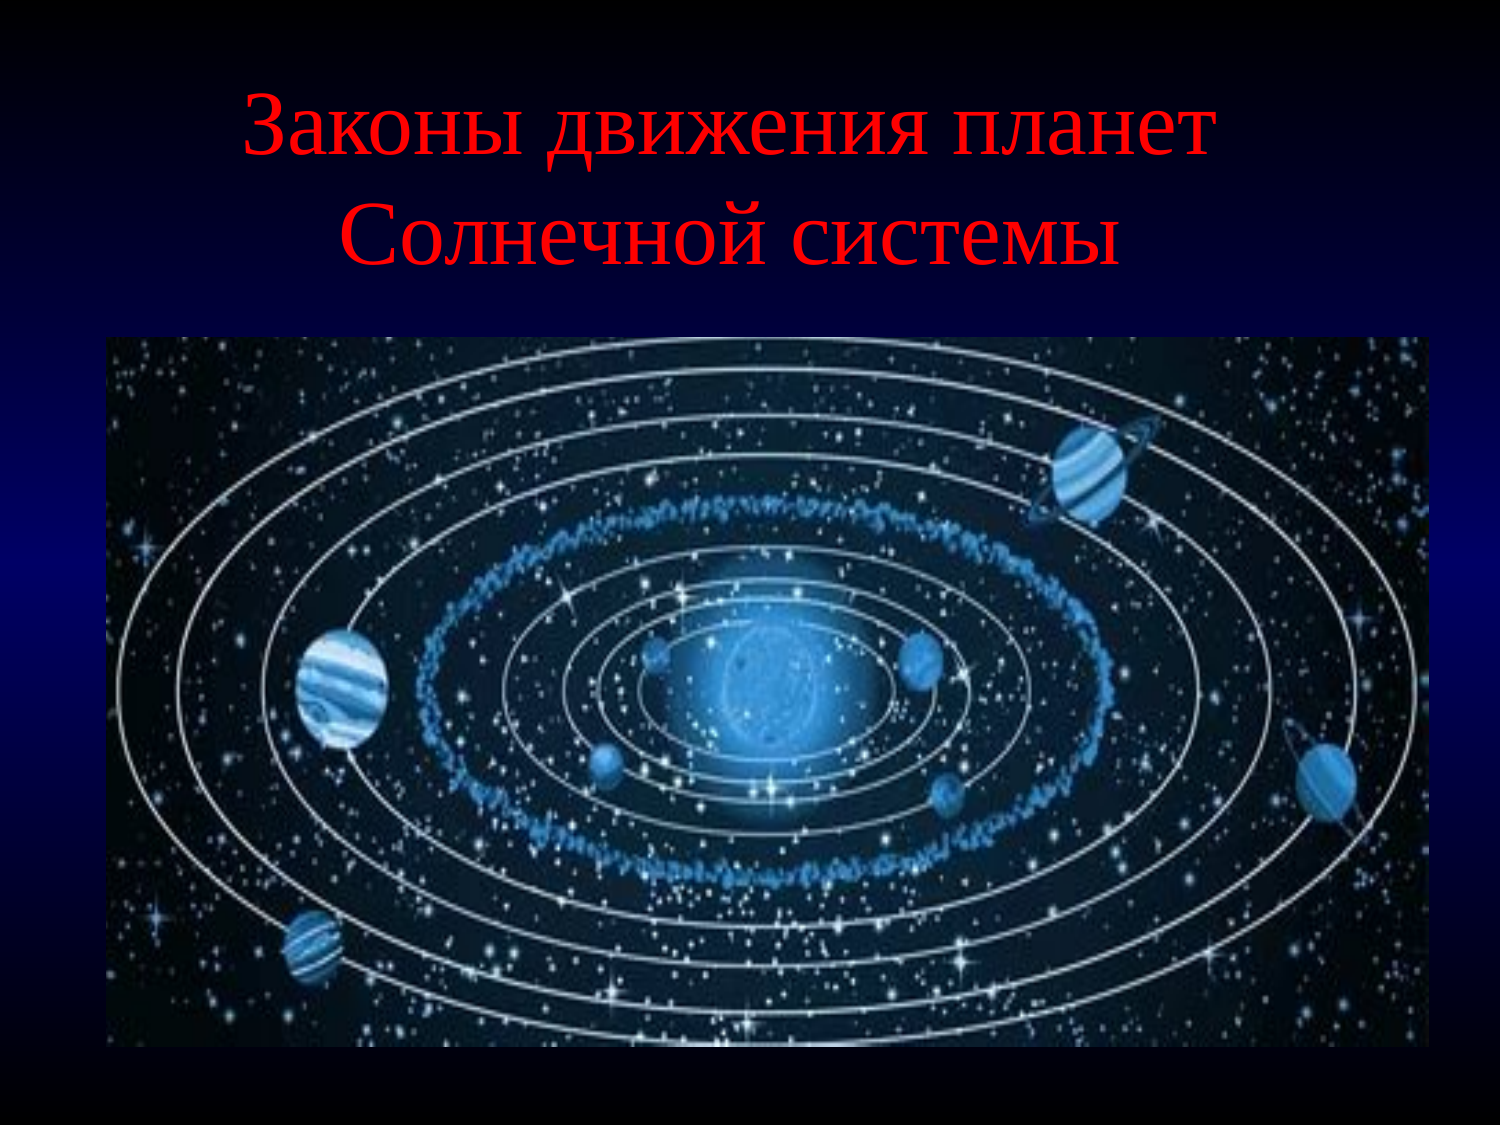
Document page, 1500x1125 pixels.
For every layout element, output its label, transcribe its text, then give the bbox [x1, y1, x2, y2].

title Законы движения планет Солнечной системы [112, 99, 1348, 247]
picture [106, 337, 1429, 1048]
